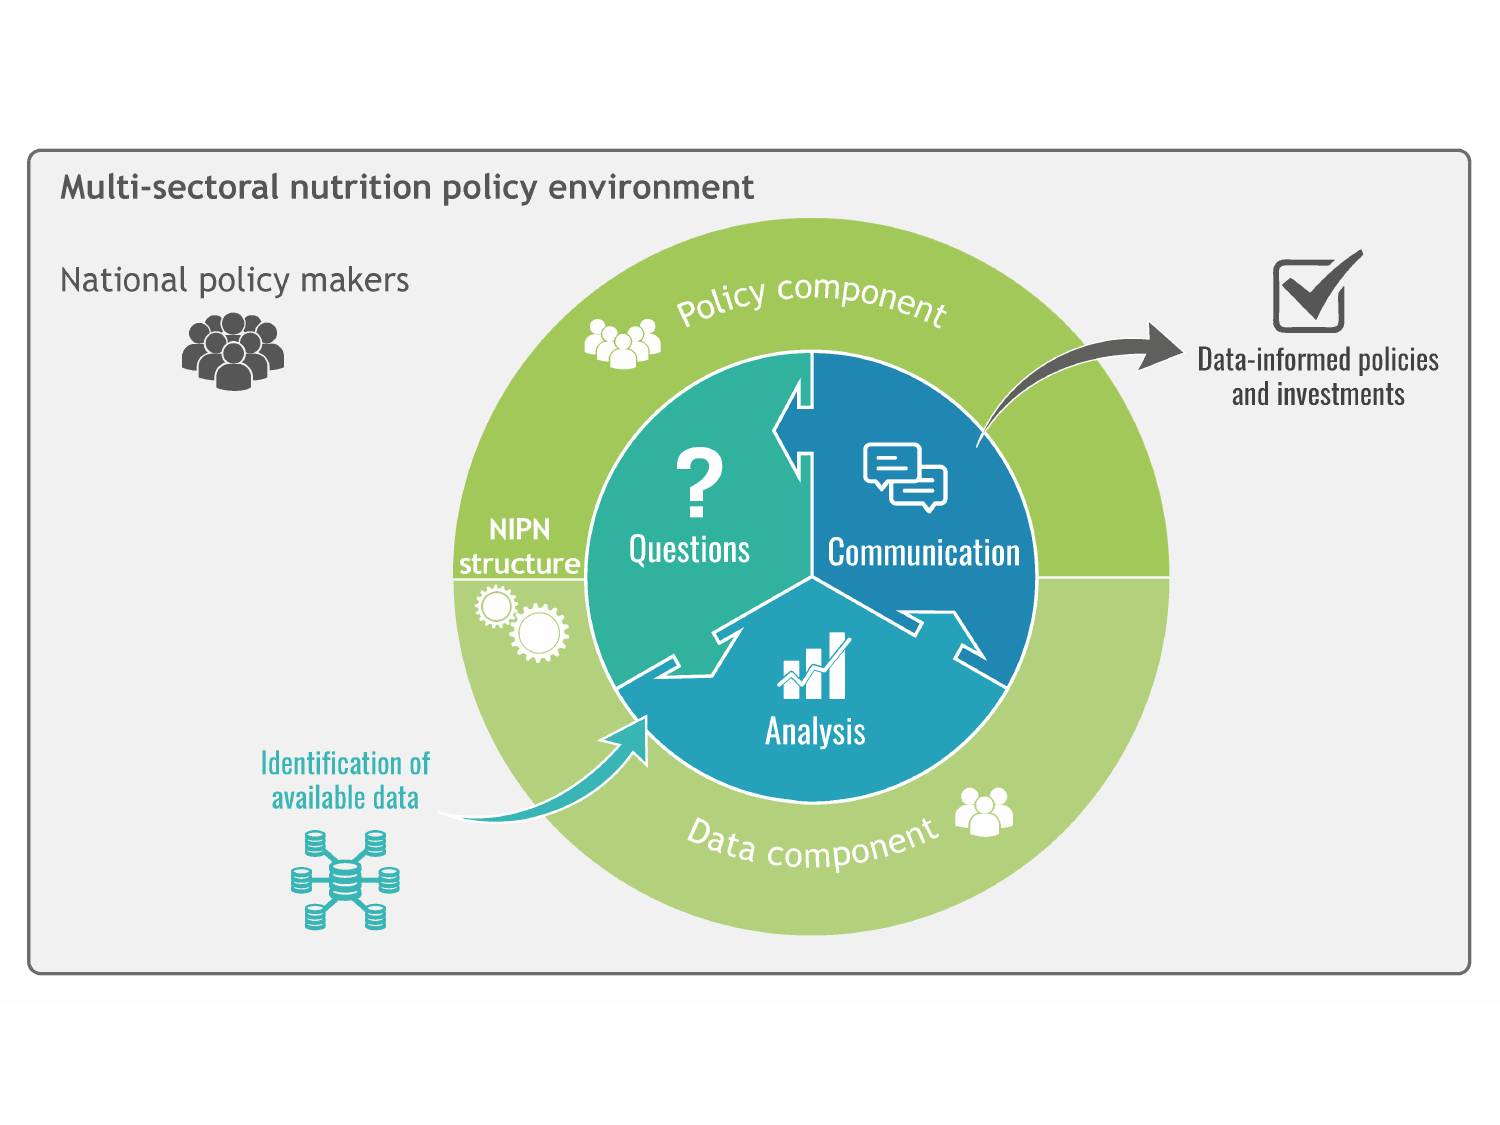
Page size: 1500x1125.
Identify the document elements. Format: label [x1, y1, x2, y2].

picture [0, 120, 1500, 1005]
